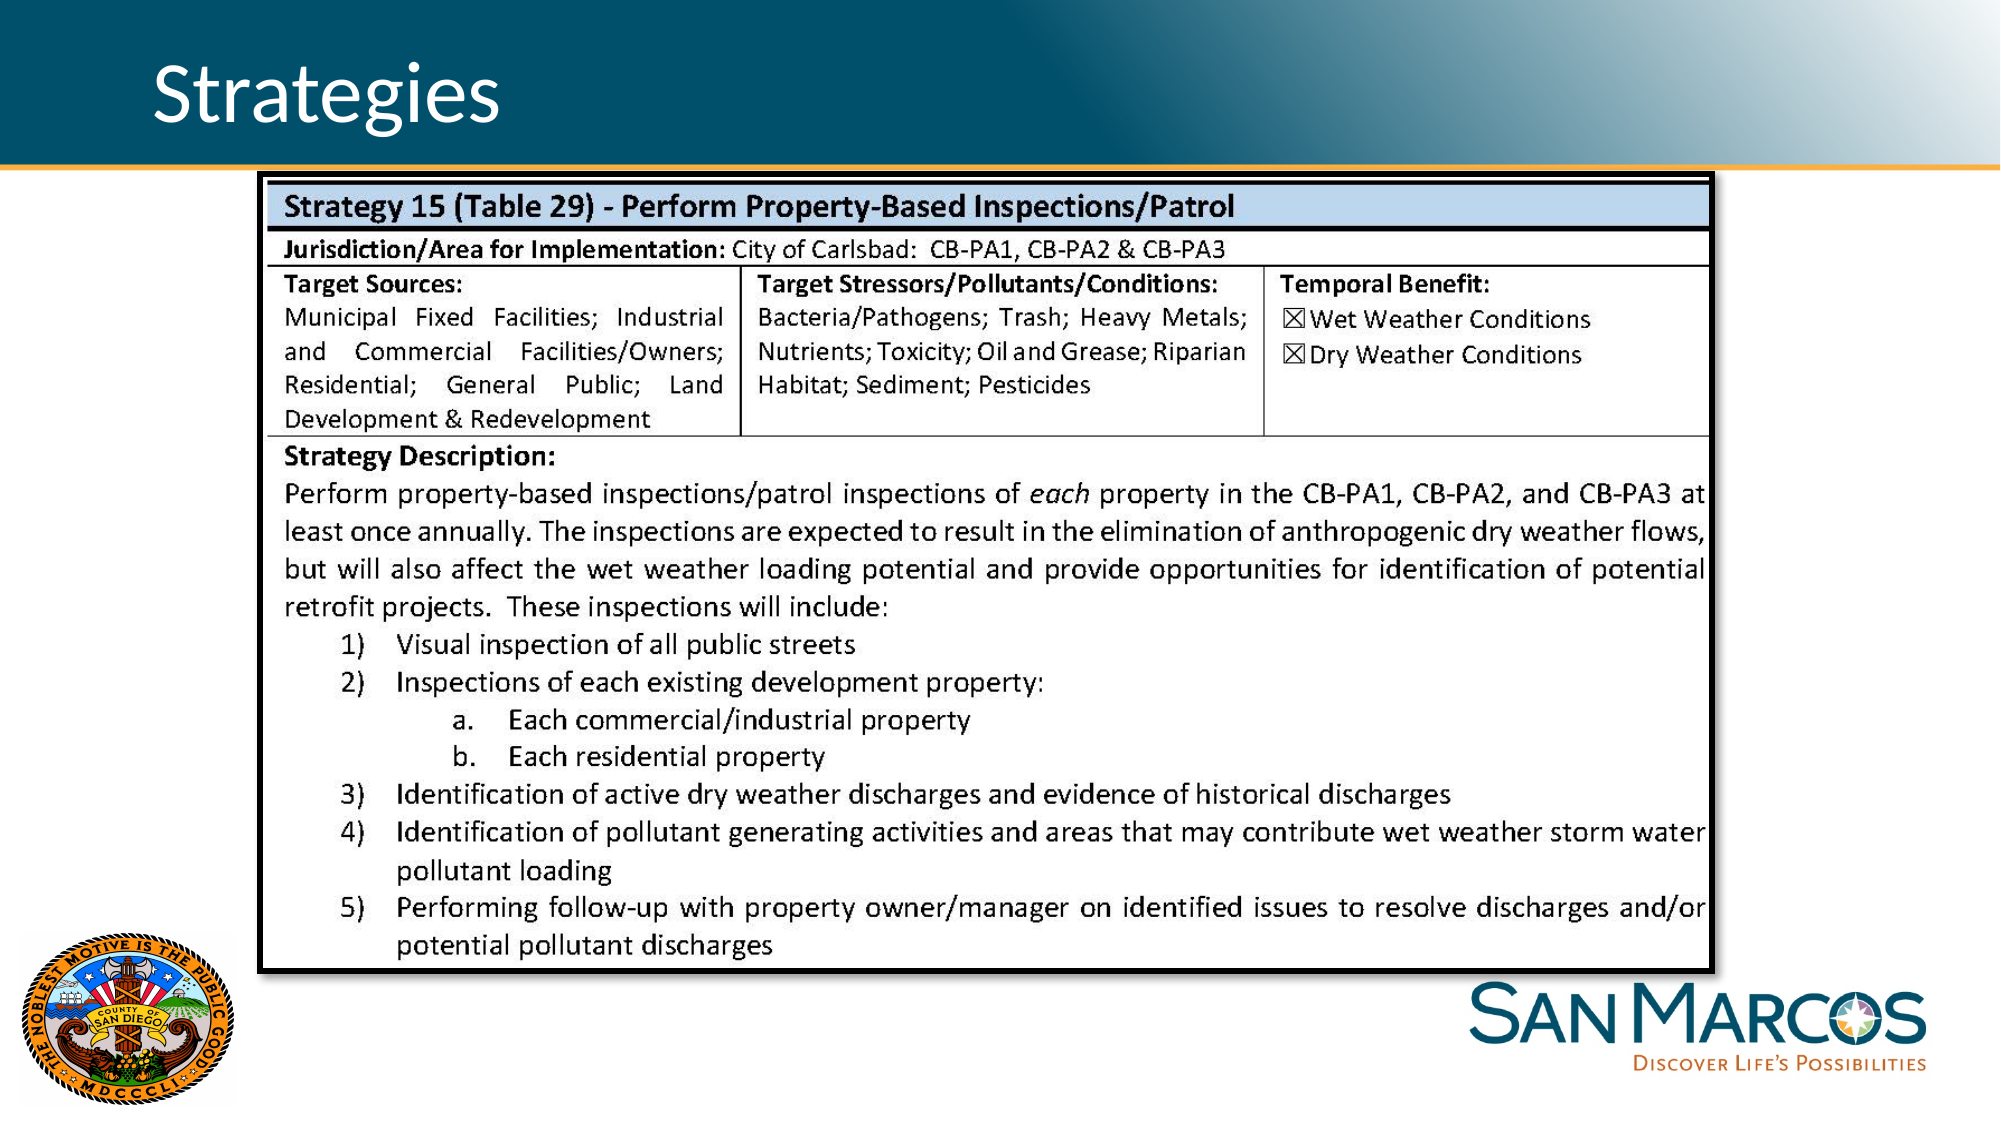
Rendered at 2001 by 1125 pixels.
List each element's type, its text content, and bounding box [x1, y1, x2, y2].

picture [0, 0, 2001, 1125]
picture [263, 176, 1710, 968]
title Strategies [137, 0, 1863, 190]
list [130, 168, 1856, 423]
